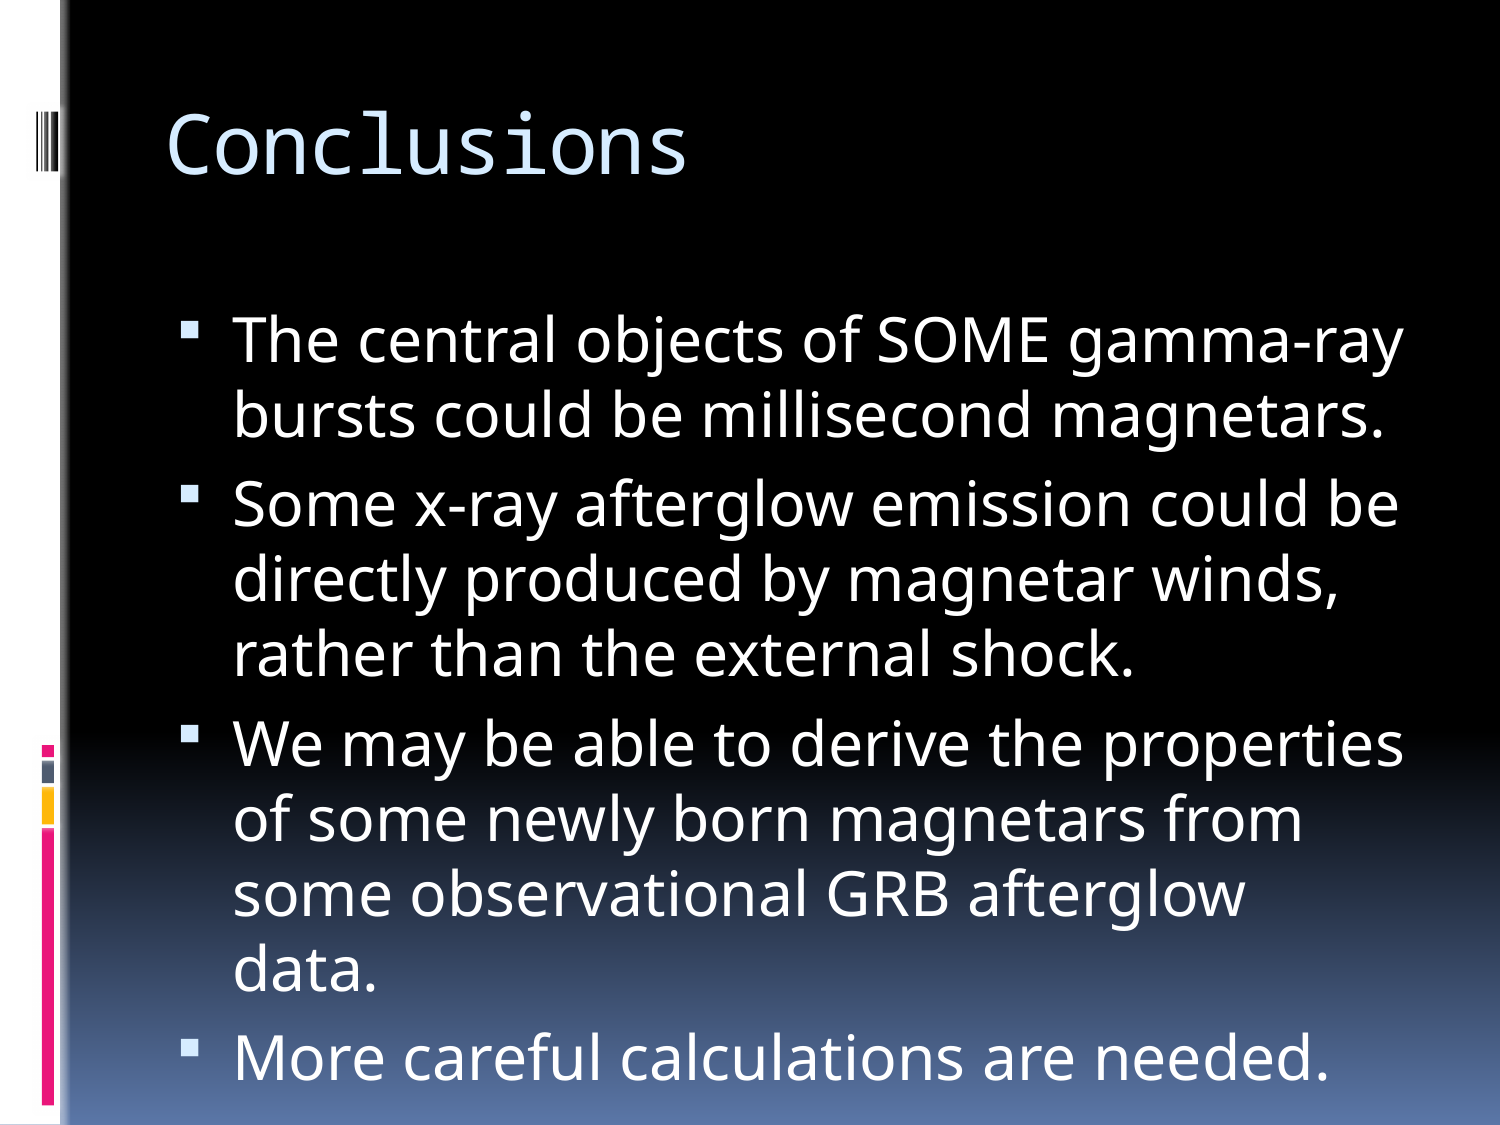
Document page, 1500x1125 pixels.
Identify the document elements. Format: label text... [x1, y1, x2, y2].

title Conclusions [150, 83, 1425, 234]
list The central objects of SOME gamma-ray bursts could be millisecond magnetars. Some x-ray afterglow emission could be directly produced by magnetar winds, rather than the external shock. We may be able to derive the properties of some newly born magnetars from some observational GRB afterglow data. More careful calculations are needed. [150, 292, 1425, 1043]
